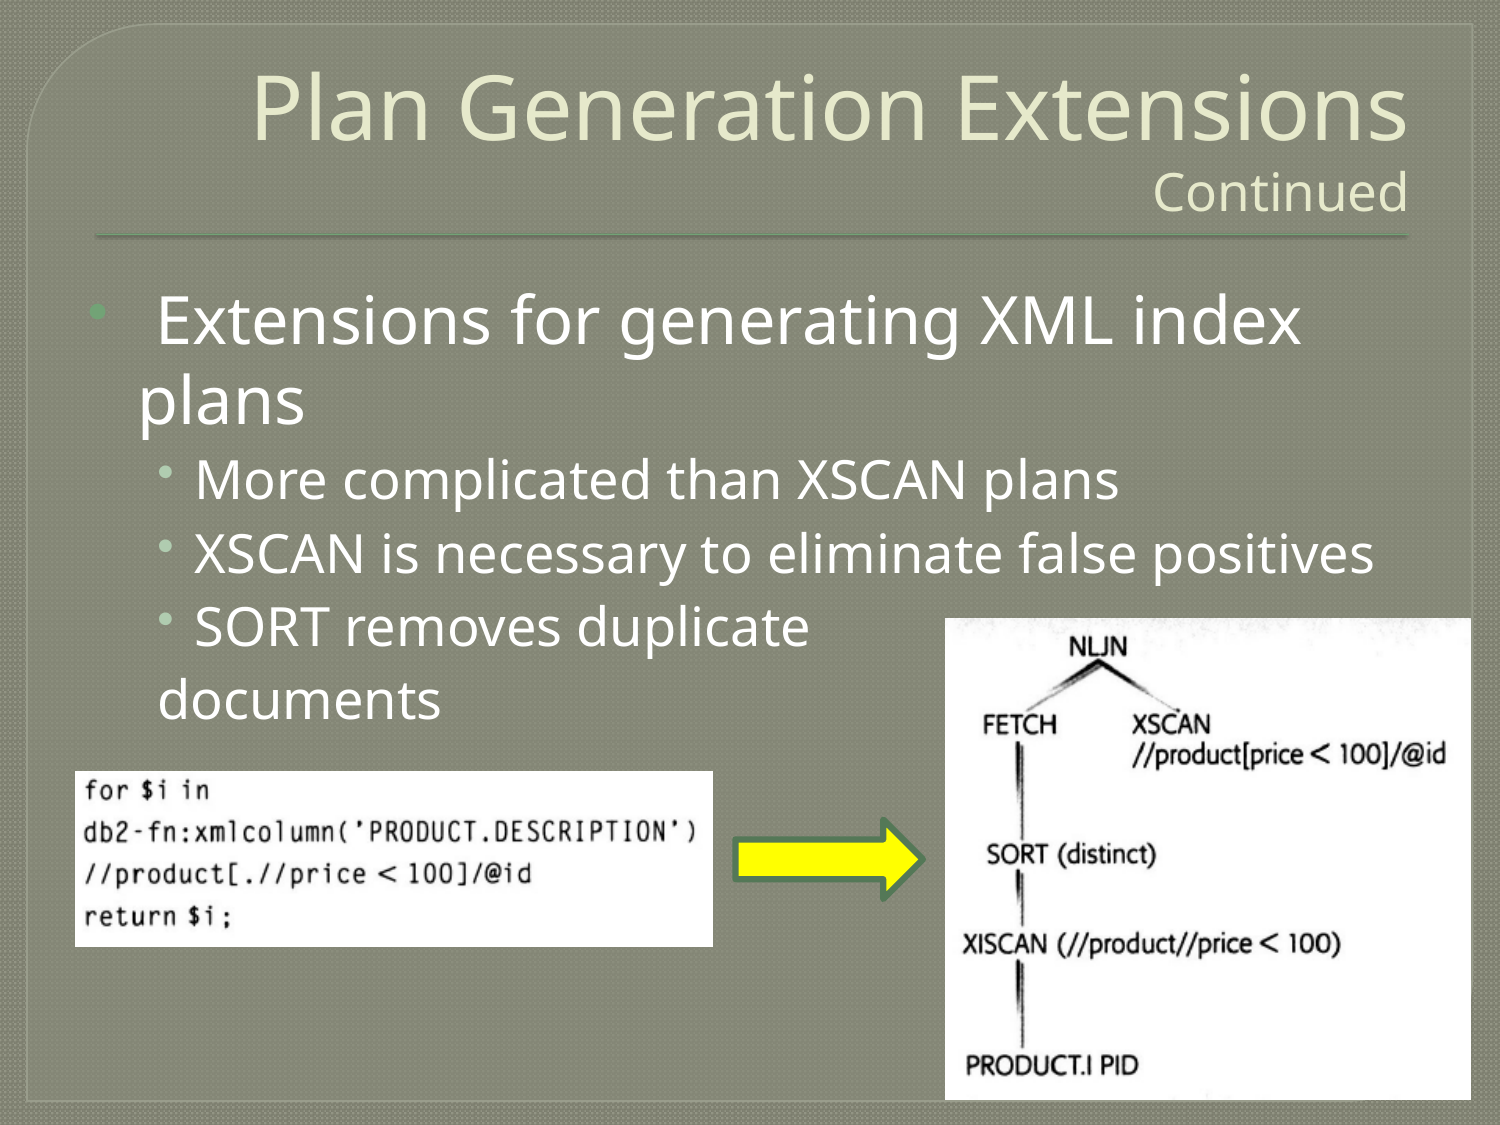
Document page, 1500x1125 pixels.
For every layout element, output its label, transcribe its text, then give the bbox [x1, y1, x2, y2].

title Plan Generation Extensions Continued [75, 41, 1425, 230]
picture [74, 771, 713, 948]
list Extensions for generating XML index plans More complicated than XSCAN plans XSCAN is necessary to eliminate false positives SORT removes duplicate documents [75, 270, 1425, 1013]
text_box [732, 816, 927, 902]
picture [945, 618, 1471, 1101]
